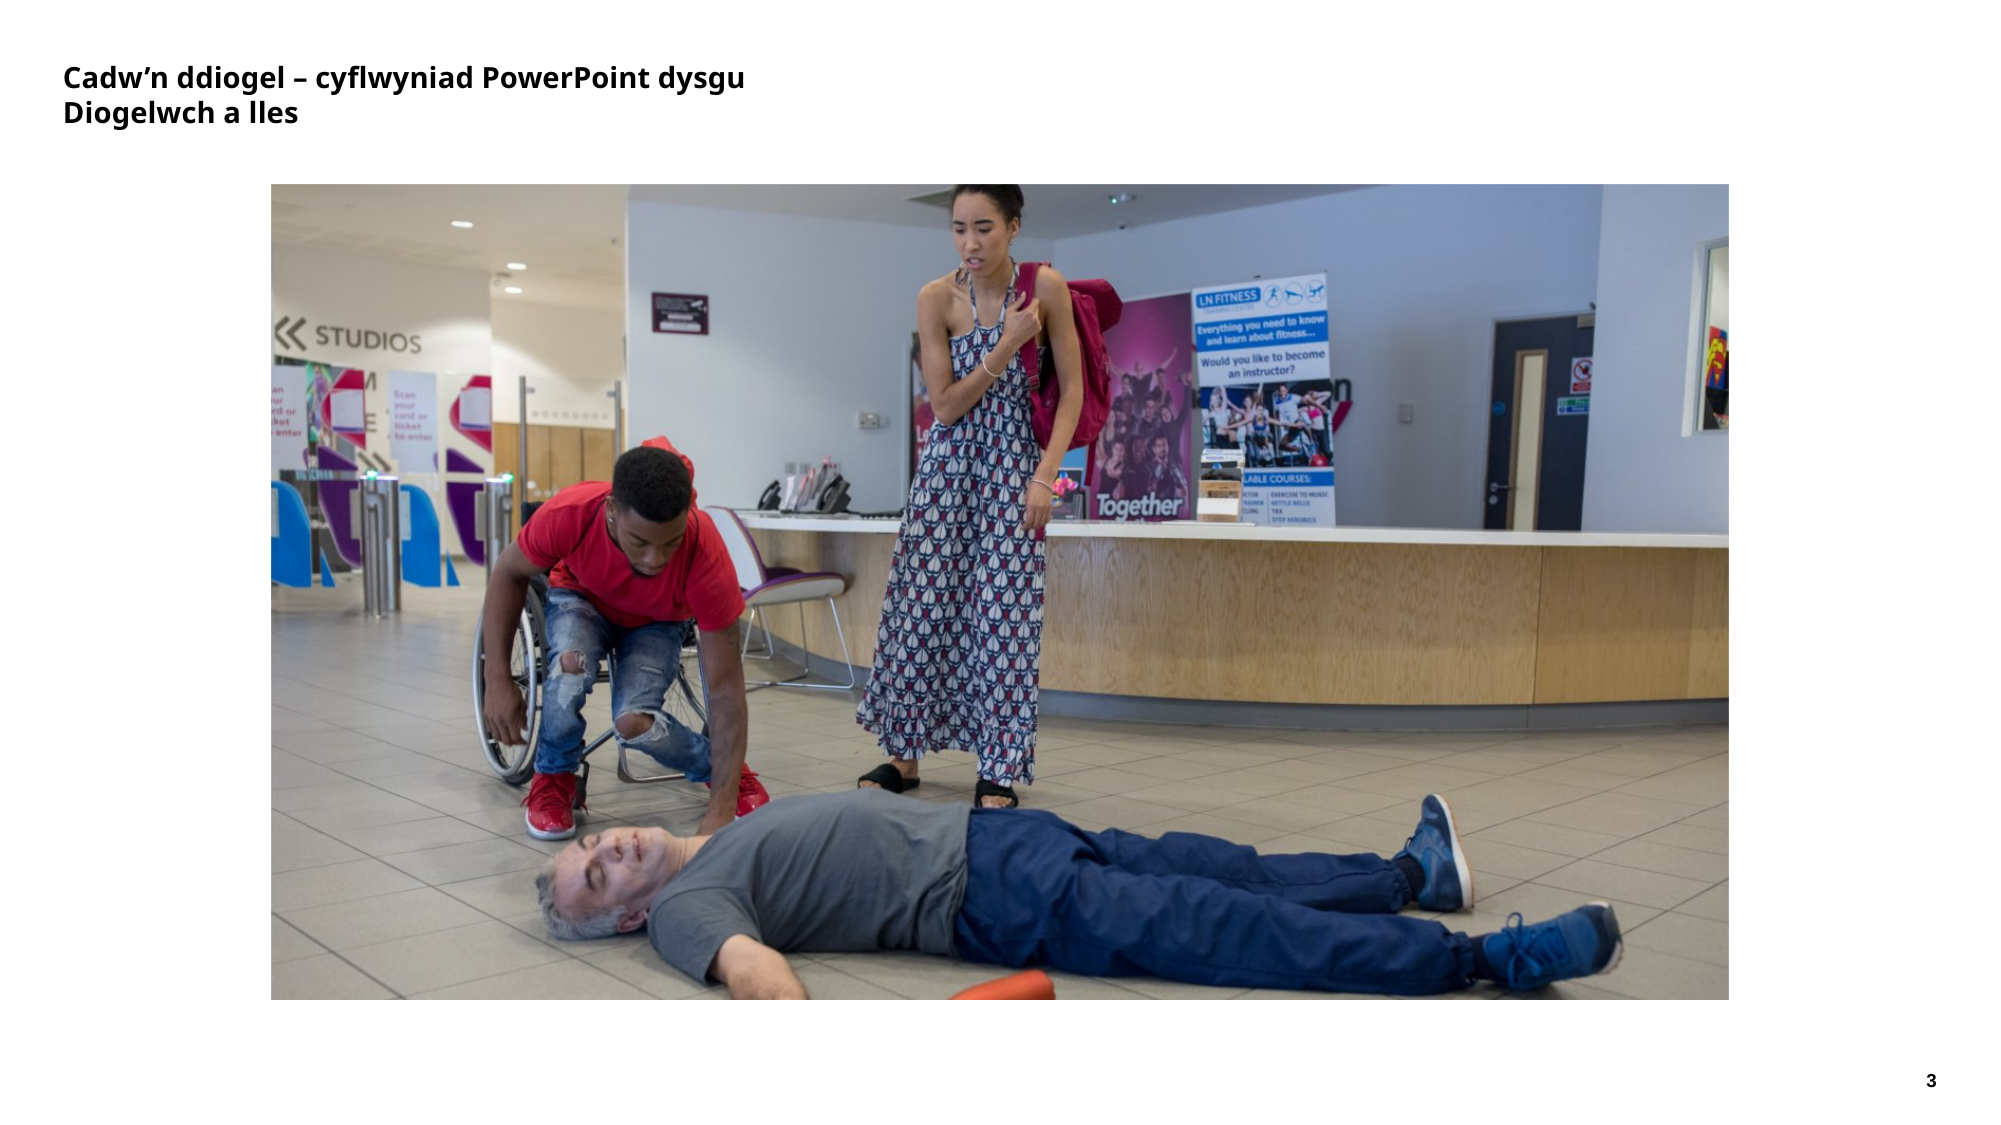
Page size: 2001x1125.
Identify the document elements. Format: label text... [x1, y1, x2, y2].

slide_number 3 [1847, 1068, 1937, 1092]
title Cadw’n ddiogel – cyflwyniad PowerPoint dysgu Diogelwch a lles [63, 59, 1937, 145]
picture [271, 184, 1729, 1000]
